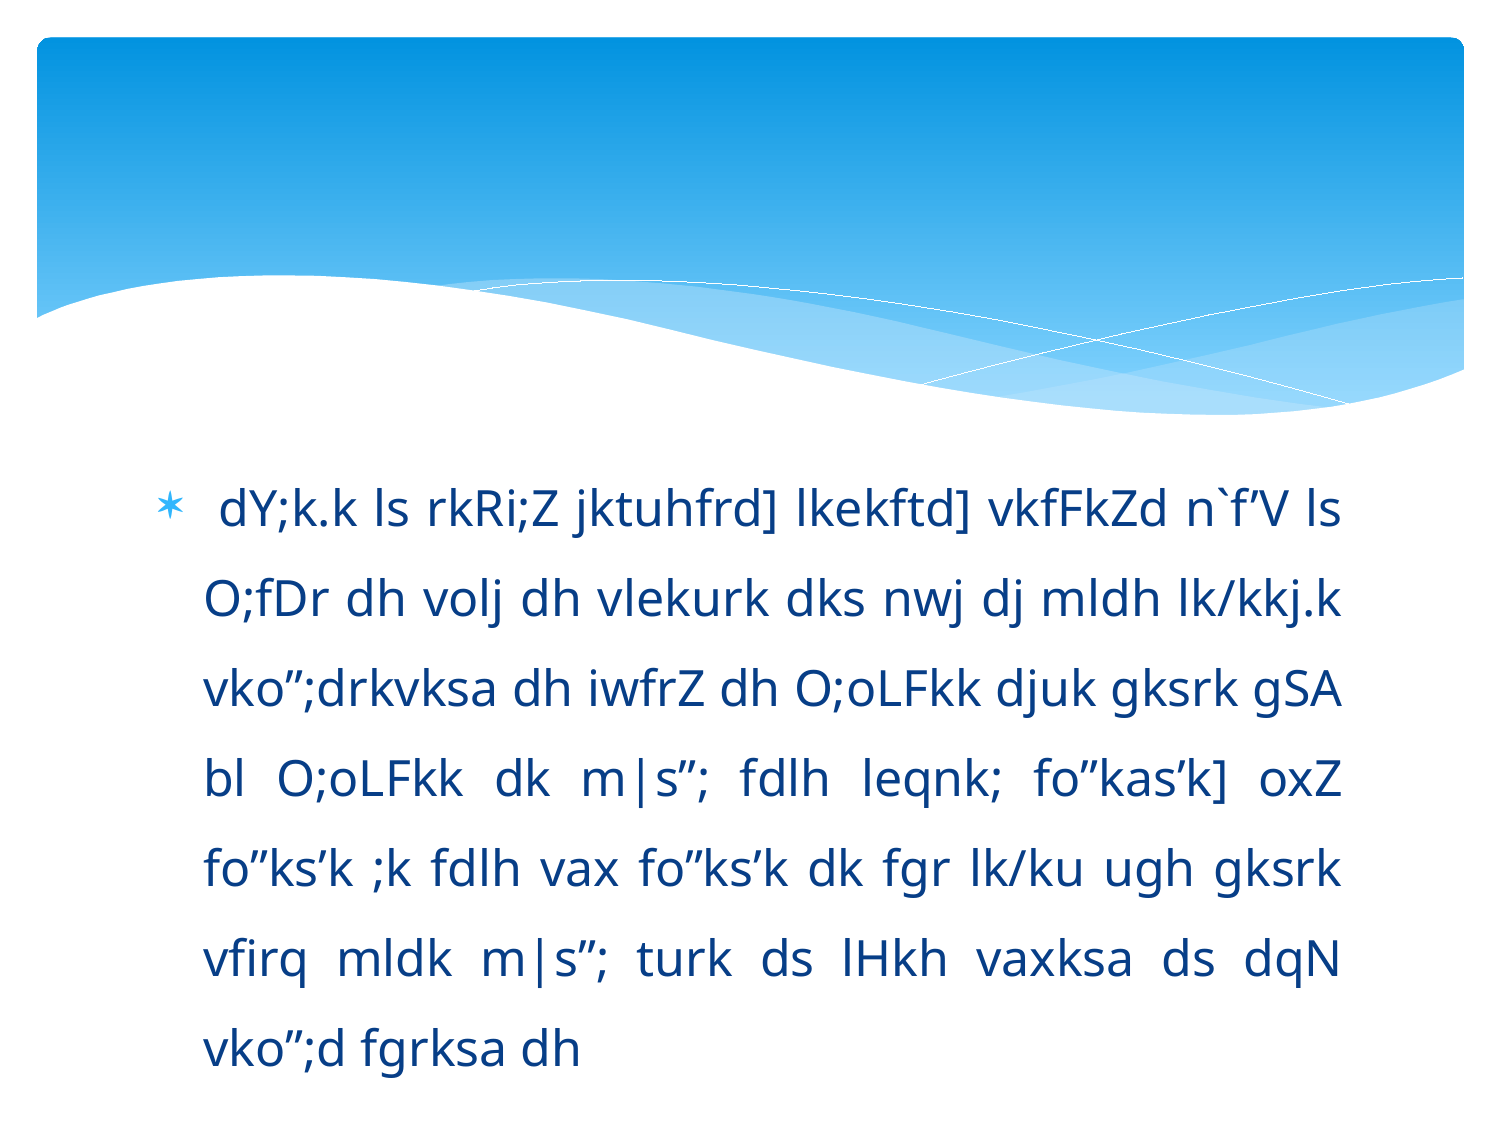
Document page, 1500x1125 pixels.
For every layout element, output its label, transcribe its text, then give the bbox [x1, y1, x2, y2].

list dY;k.k ls rkRi;Z jktuhfrd] lkekftd] vkfFkZd n`f’V ls O;fDr dh volj dh vlekurk dks nwj dj mldh lk/kkj.k vko”;drkvksa dh iwfrZ dh O;oLFkk djuk gksrk gSA bl O;oLFkk dk m|s”; fdlh leqnk; fo”kas’k] oxZ fo”ks’k ;k fdlh vax fo”ks’k dk fgr lk/ku ugh gksrk vfirq mldk m|s”; turk ds lHkh vaxksa ds dqN vko”;d fgrksa dh [143, 438, 1359, 1005]
title [75, 55, 1425, 261]
